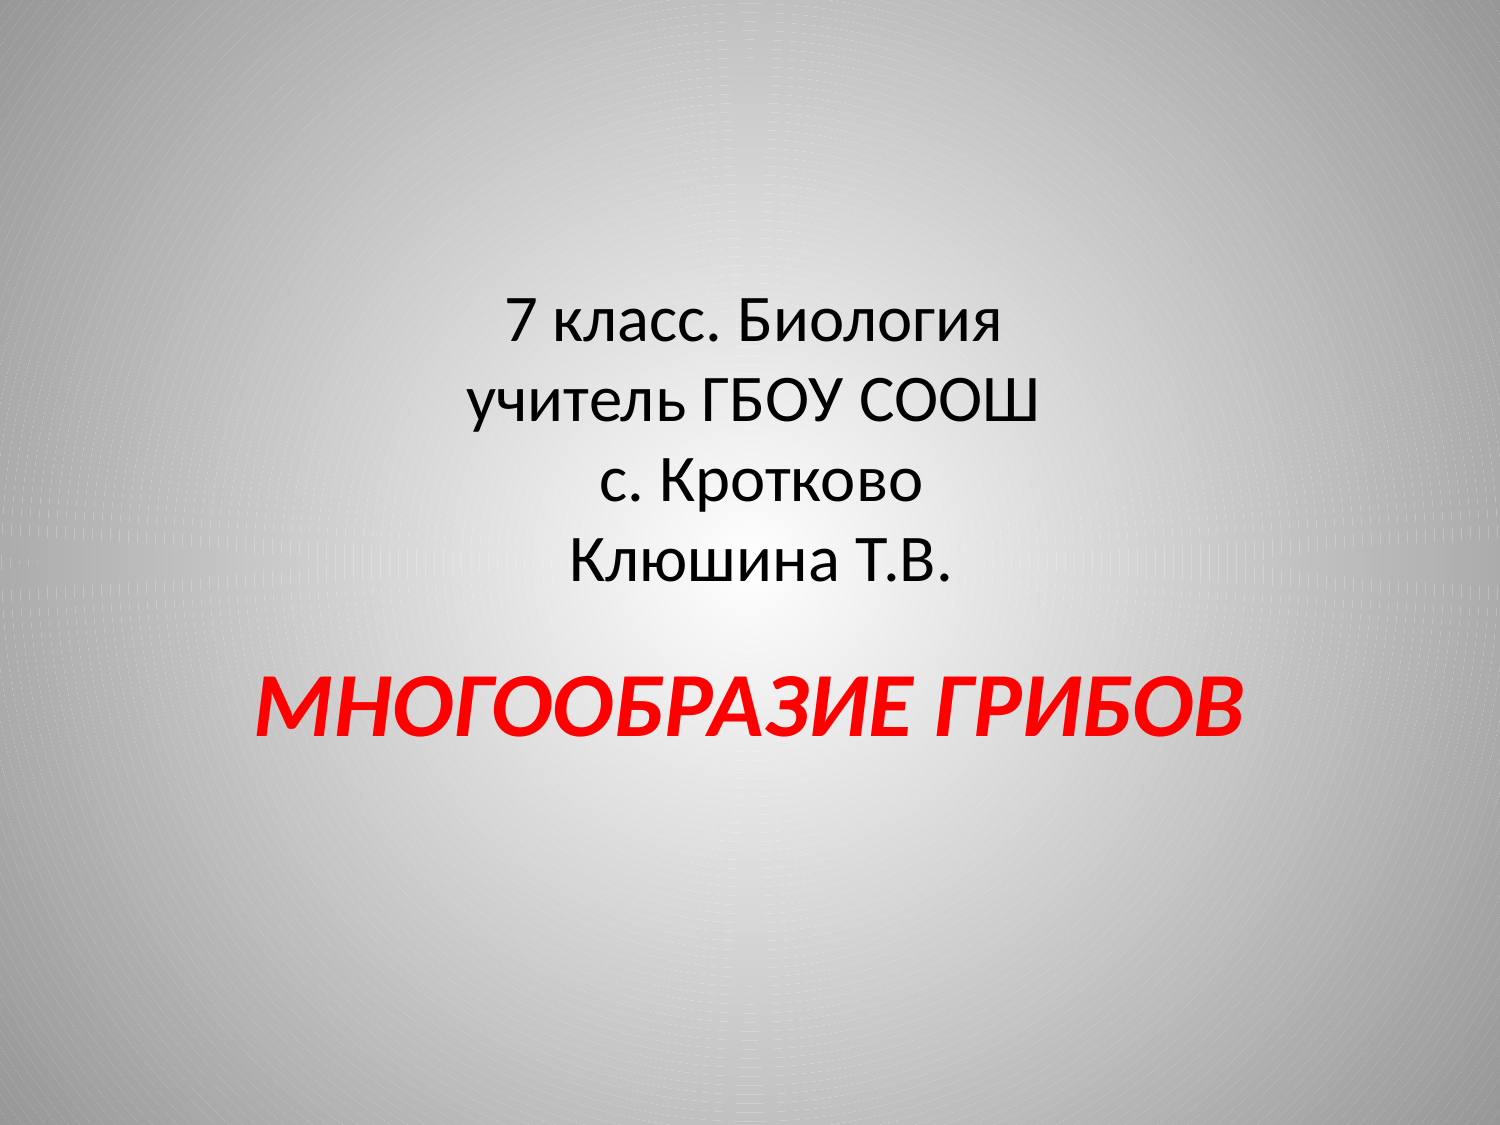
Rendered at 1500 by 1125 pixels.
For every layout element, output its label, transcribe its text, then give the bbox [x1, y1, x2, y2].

subtitle МНОГООБРАЗИЕ ГРИБОВ [225, 637, 1275, 925]
title 7 класс. Биология учитель ГБОУ СООШ с. Кротково Клюшина Т.В. [123, 160, 1399, 709]
